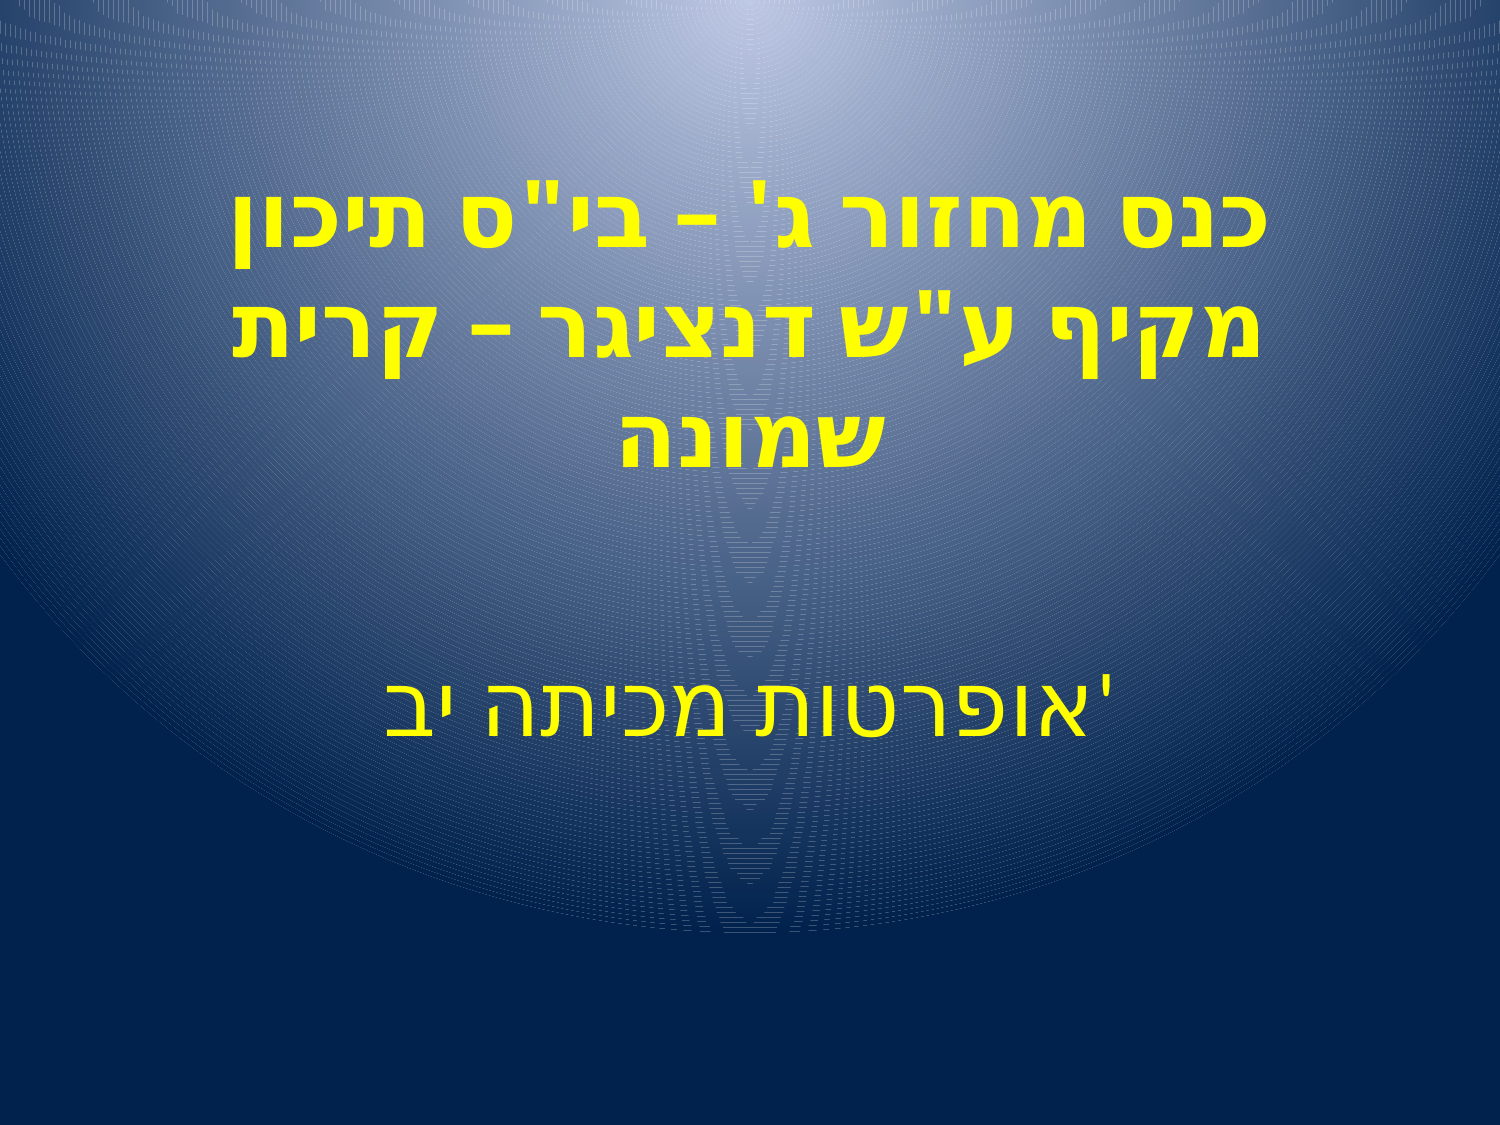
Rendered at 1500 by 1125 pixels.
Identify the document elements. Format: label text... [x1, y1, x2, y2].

title כנס מחזור ג' – בי"ס תיכון מקיף ע"ש דנציגר – קרית שמונה [112, 200, 1388, 442]
subtitle אופרטות מכיתה יב' [225, 637, 1275, 925]
